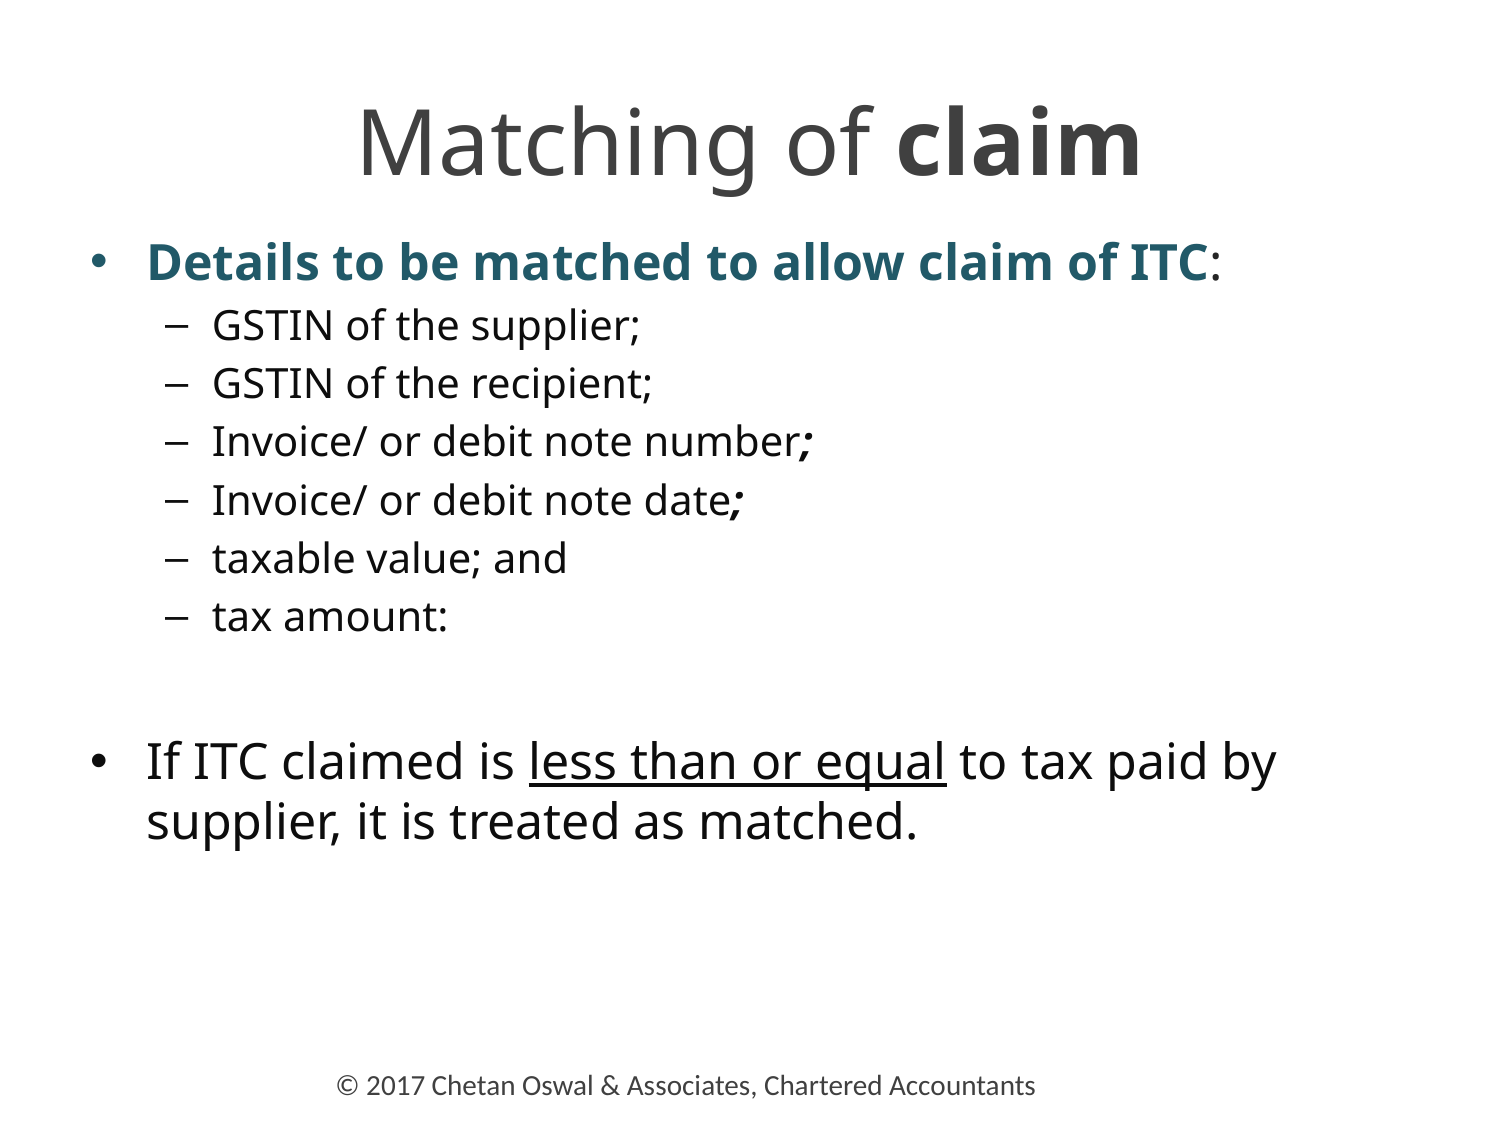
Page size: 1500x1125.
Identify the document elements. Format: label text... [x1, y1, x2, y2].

title Matching of claim [75, 45, 1425, 233]
list Details to be matched to allow claim of ITC: GSTIN of the supplier; GSTIN of the recipient; Invoice/ or debit note number; Invoice/ or debit note date; taxable value; and tax amount: If ITC claimed is less than or equal to tax paid by supplier, it is treated as matched. [75, 233, 1425, 1001]
text_box © 2017 Chetan Oswal & Associates, Chartered Accountants [320, 1059, 1052, 1109]
